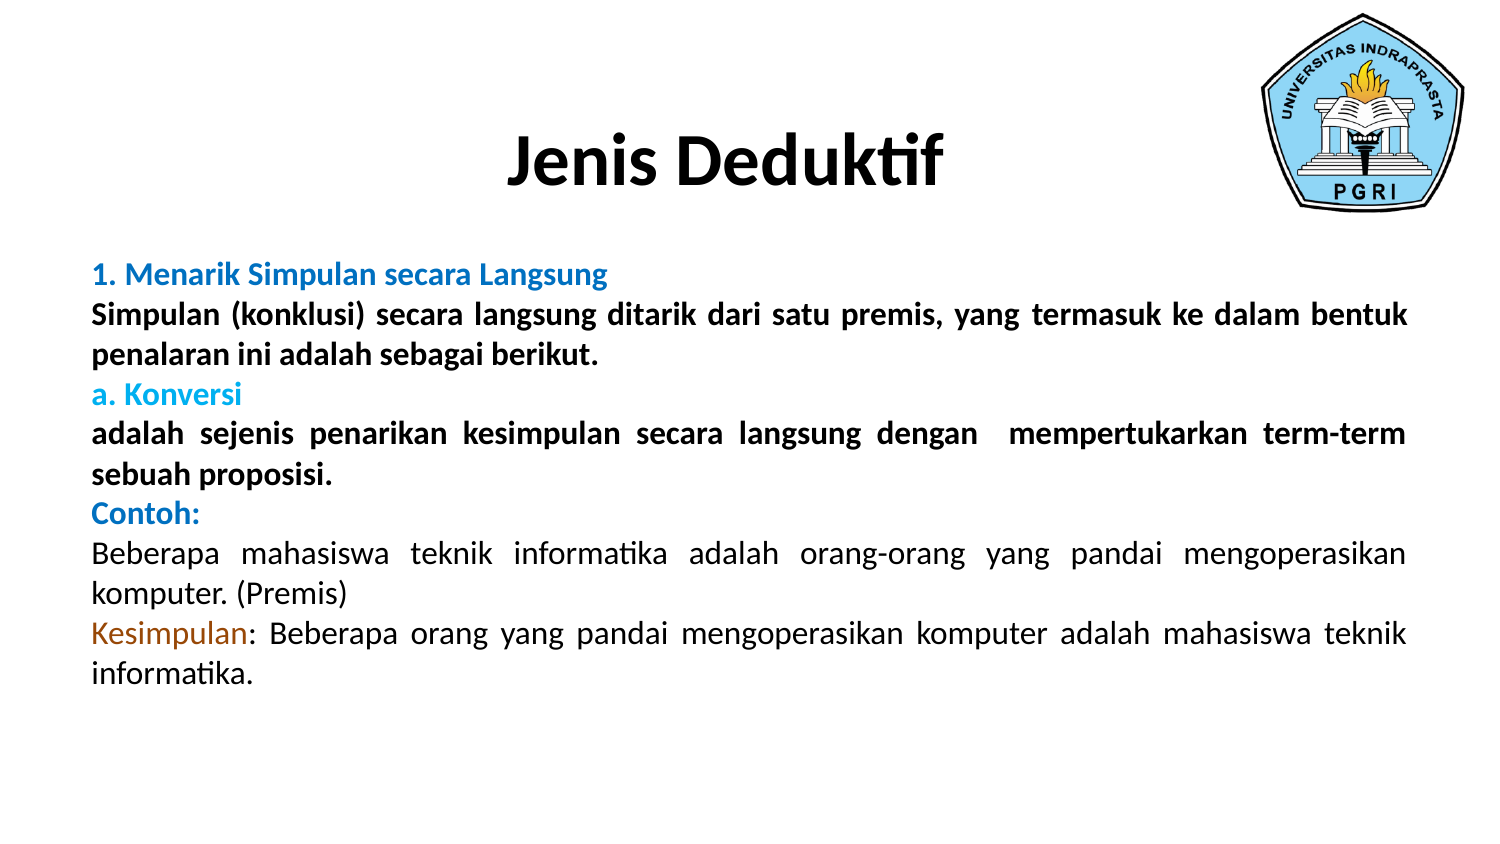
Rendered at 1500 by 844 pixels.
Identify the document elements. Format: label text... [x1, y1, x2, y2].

text_box 1. Menarik Simpulan secara Langsung Simpulan (konklusi) secara langsung ditarik dari satu premis, yang termasuk ke dalam bentuk penalaran ini adalah sebagai berikut. a. Konversi adalah sejenis penarikan kesimpulan secara langsung dengan mempertukarkan term-term sebuah proposisi. Contoh: Beberapa mahasiswa teknik informatika adalah orang-orang yang pandai mengoperasikan komputer. (Premis) Kesimpulan: Beberapa orang yang pandai mengoperasikan komputer adalah mahasiswa teknik informatika. [76, 244, 1424, 699]
text_box Jenis Deduktif [383, 102, 1069, 208]
picture [1206, 1, 1500, 223]
